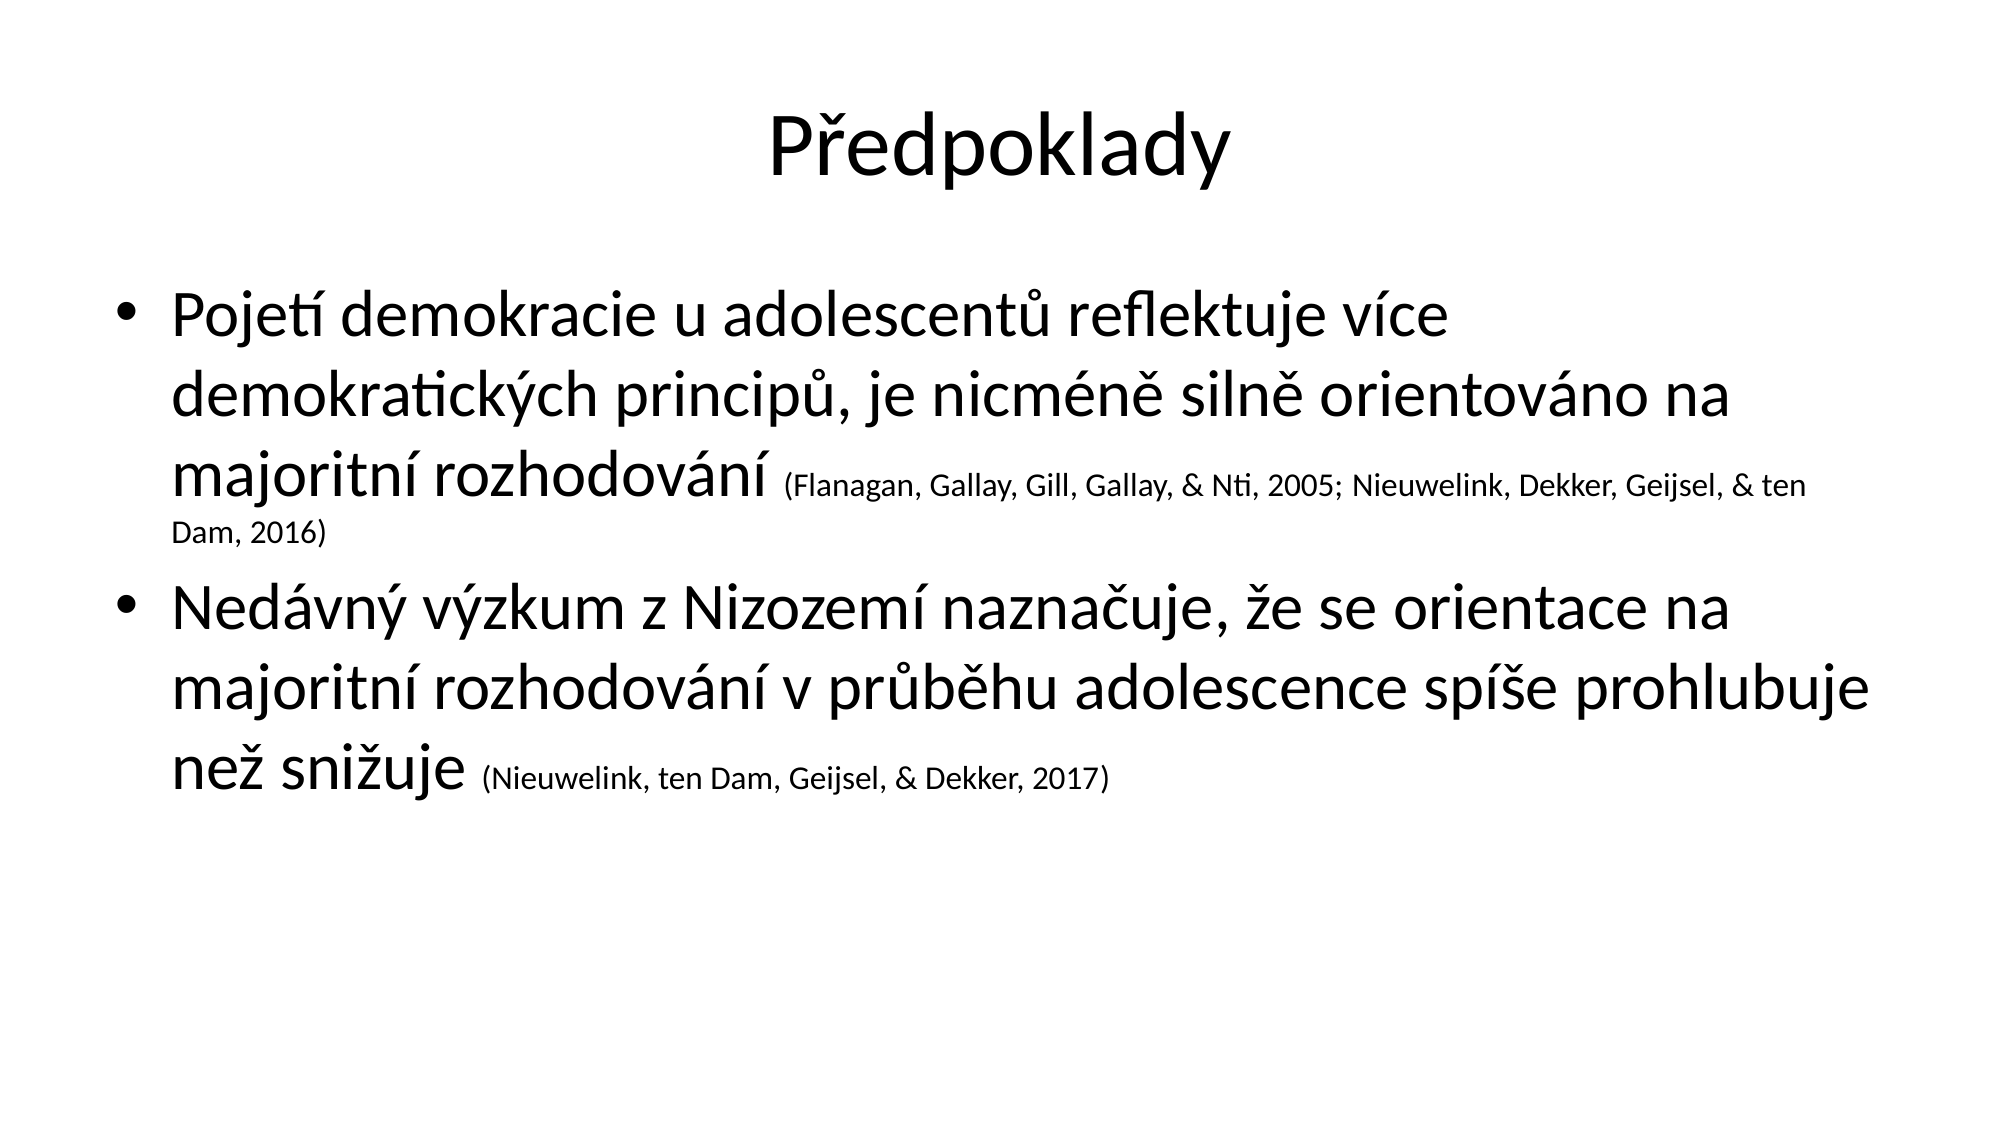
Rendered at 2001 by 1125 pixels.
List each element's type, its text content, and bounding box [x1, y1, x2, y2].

title Předpoklady [99, 45, 1900, 233]
list Pojetí demokracie u adolescentů reflektuje více demokratických principů, je nicméně silně orientováno na majoritní rozhodování (Flanagan, Gallay, Gill, Gallay, & Nti, 2005; Nieuwelink, Dekker, Geijsel, & ten Dam, 2016) Nedávný výzkum z Nizozemí naznačuje, že se orientace na majoritní rozhodování v průběhu adolescence spíše prohlubuje než snižuje (Nieuwelink, ten Dam, Geijsel, & Dekker, 2017) [99, 262, 1900, 1005]
